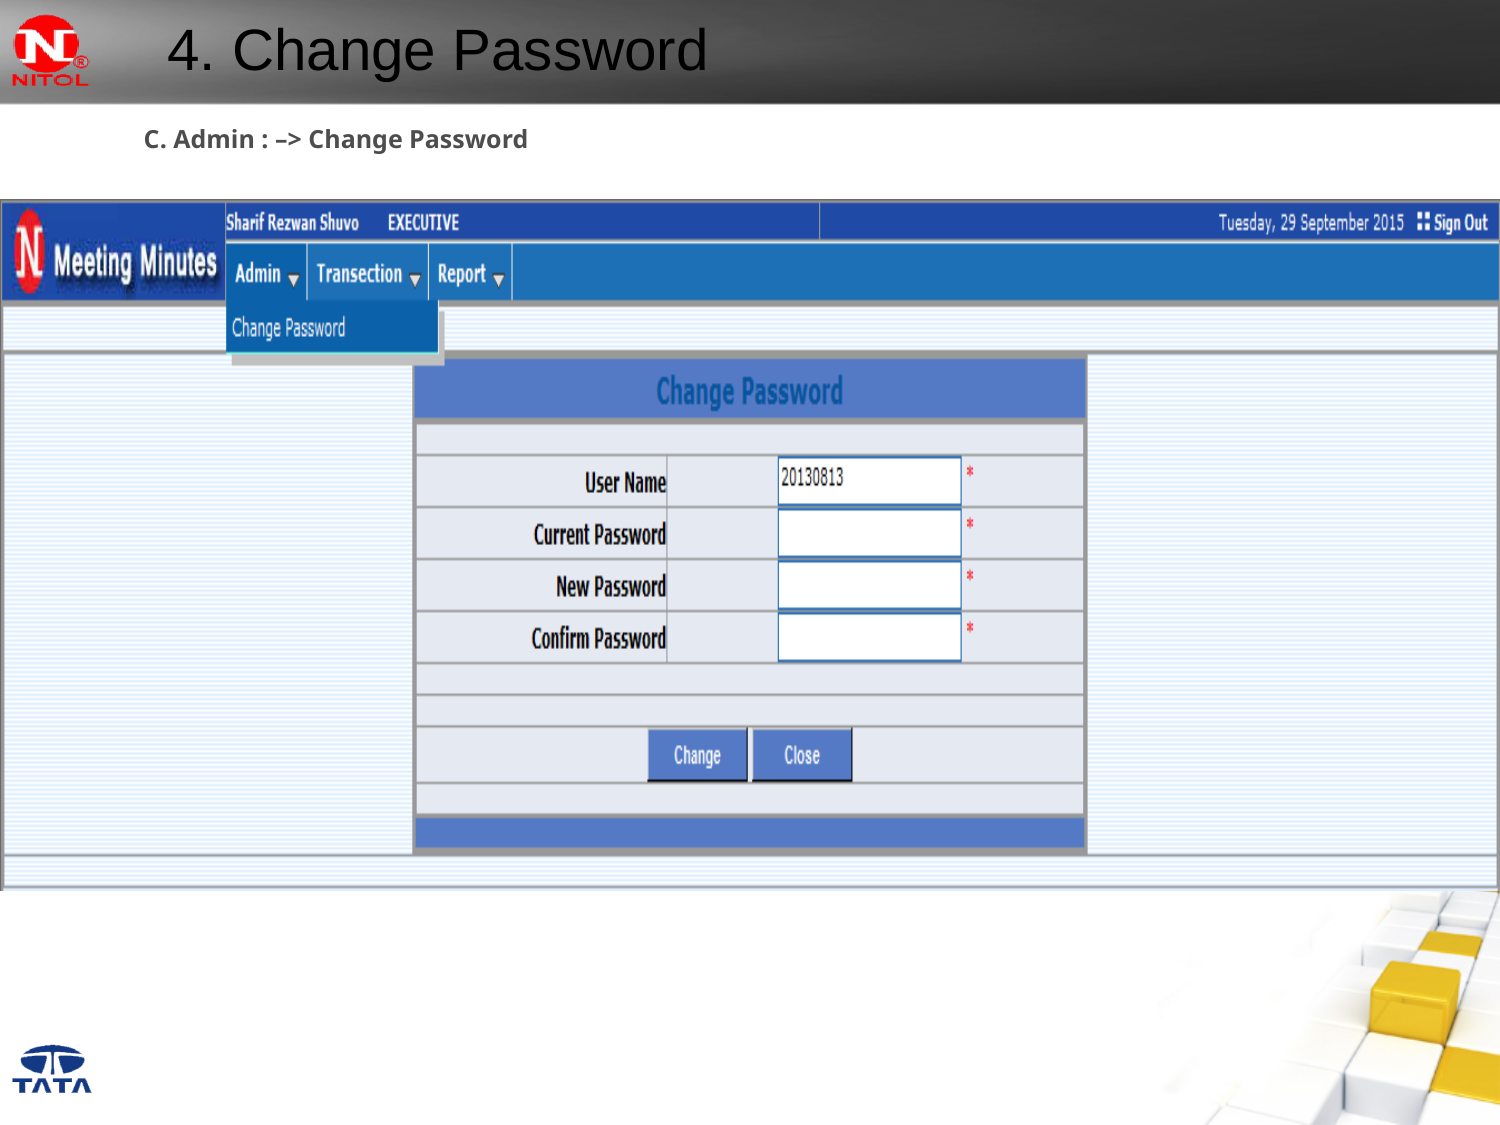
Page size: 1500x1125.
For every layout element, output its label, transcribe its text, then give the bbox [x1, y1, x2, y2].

title 4. Change Password [152, 0, 928, 94]
text_box C. Admin : –> Change Password [128, 105, 1003, 172]
picture [0, 0, 1500, 1125]
